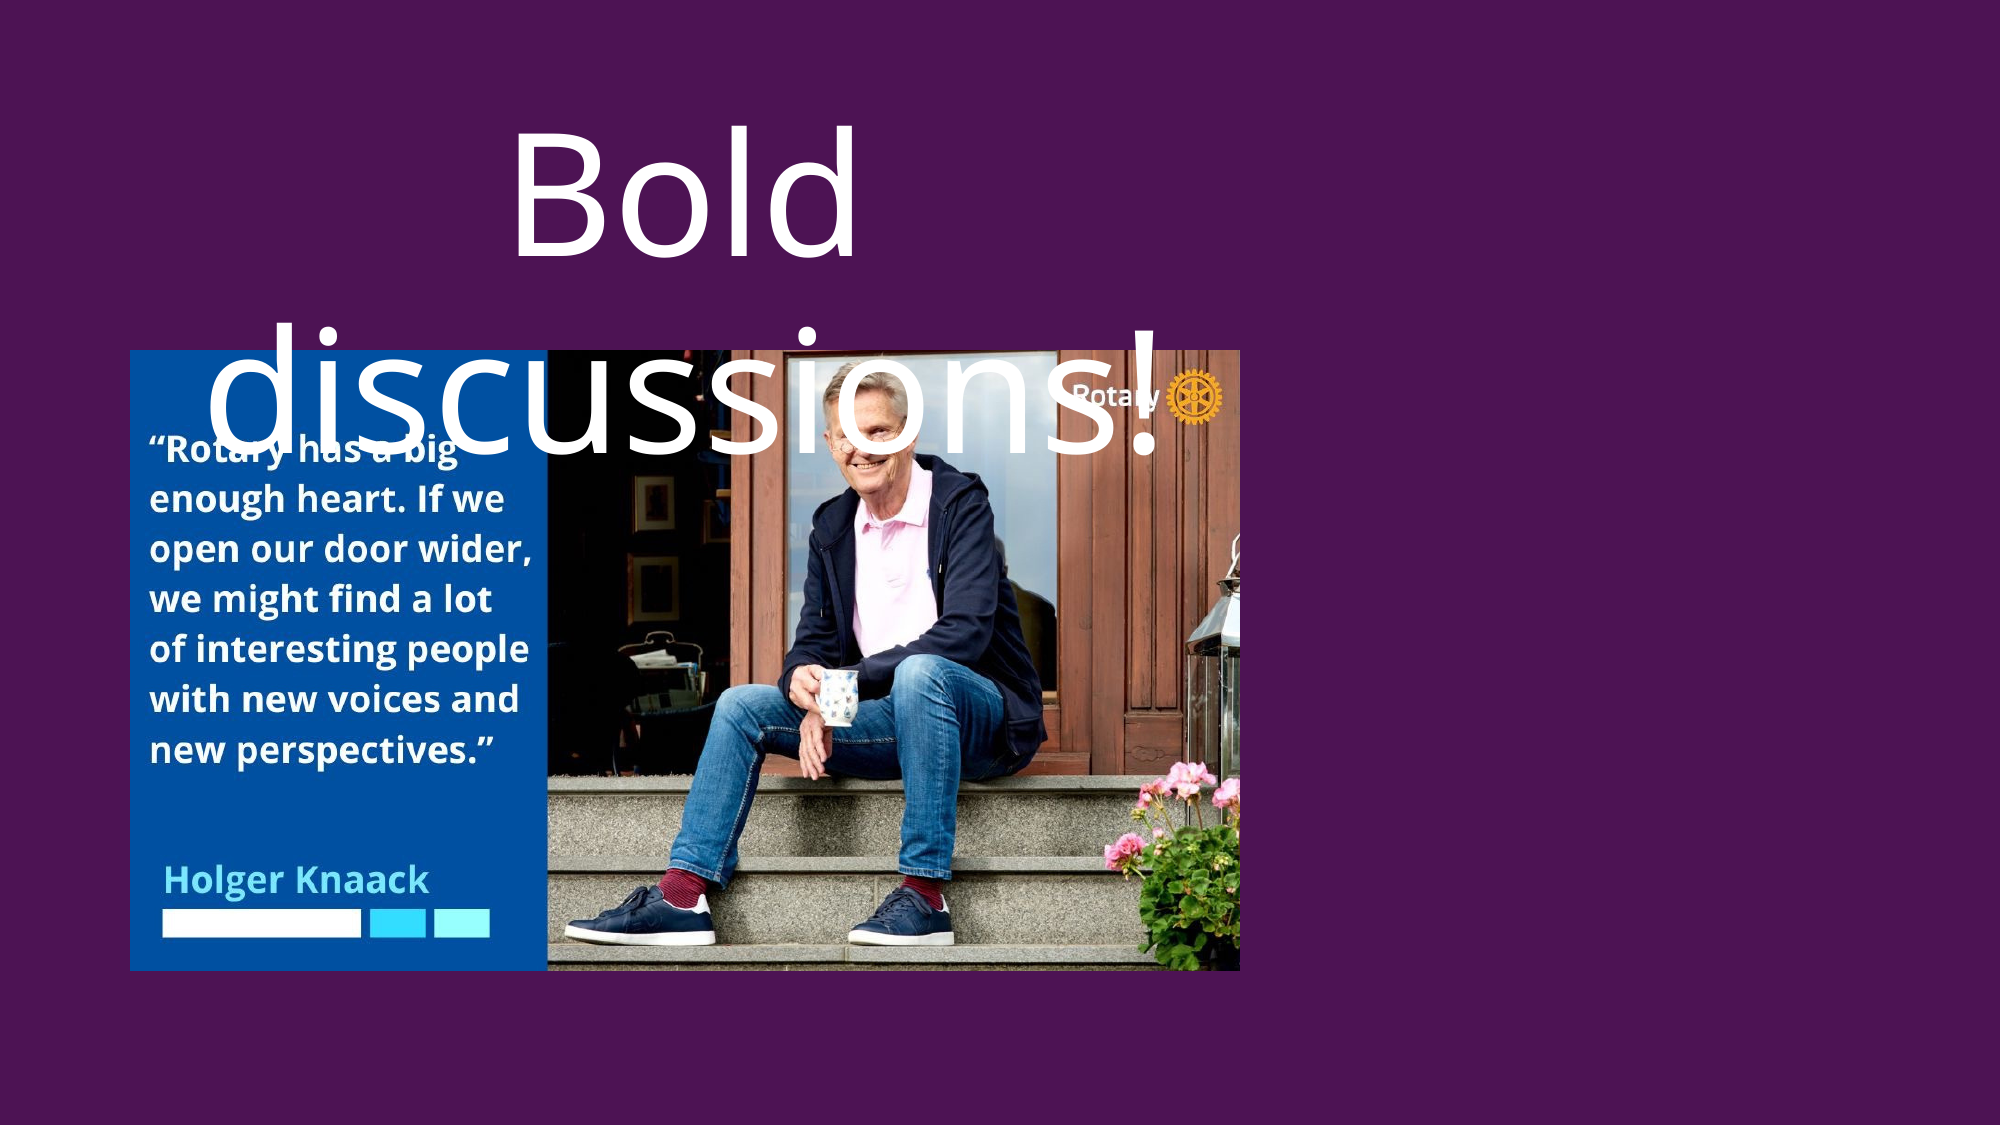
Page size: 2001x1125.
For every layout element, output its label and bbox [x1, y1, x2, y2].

text_box [129, 77, 1241, 296]
picture [129, 349, 1241, 971]
text_box [605, 756, 1397, 859]
